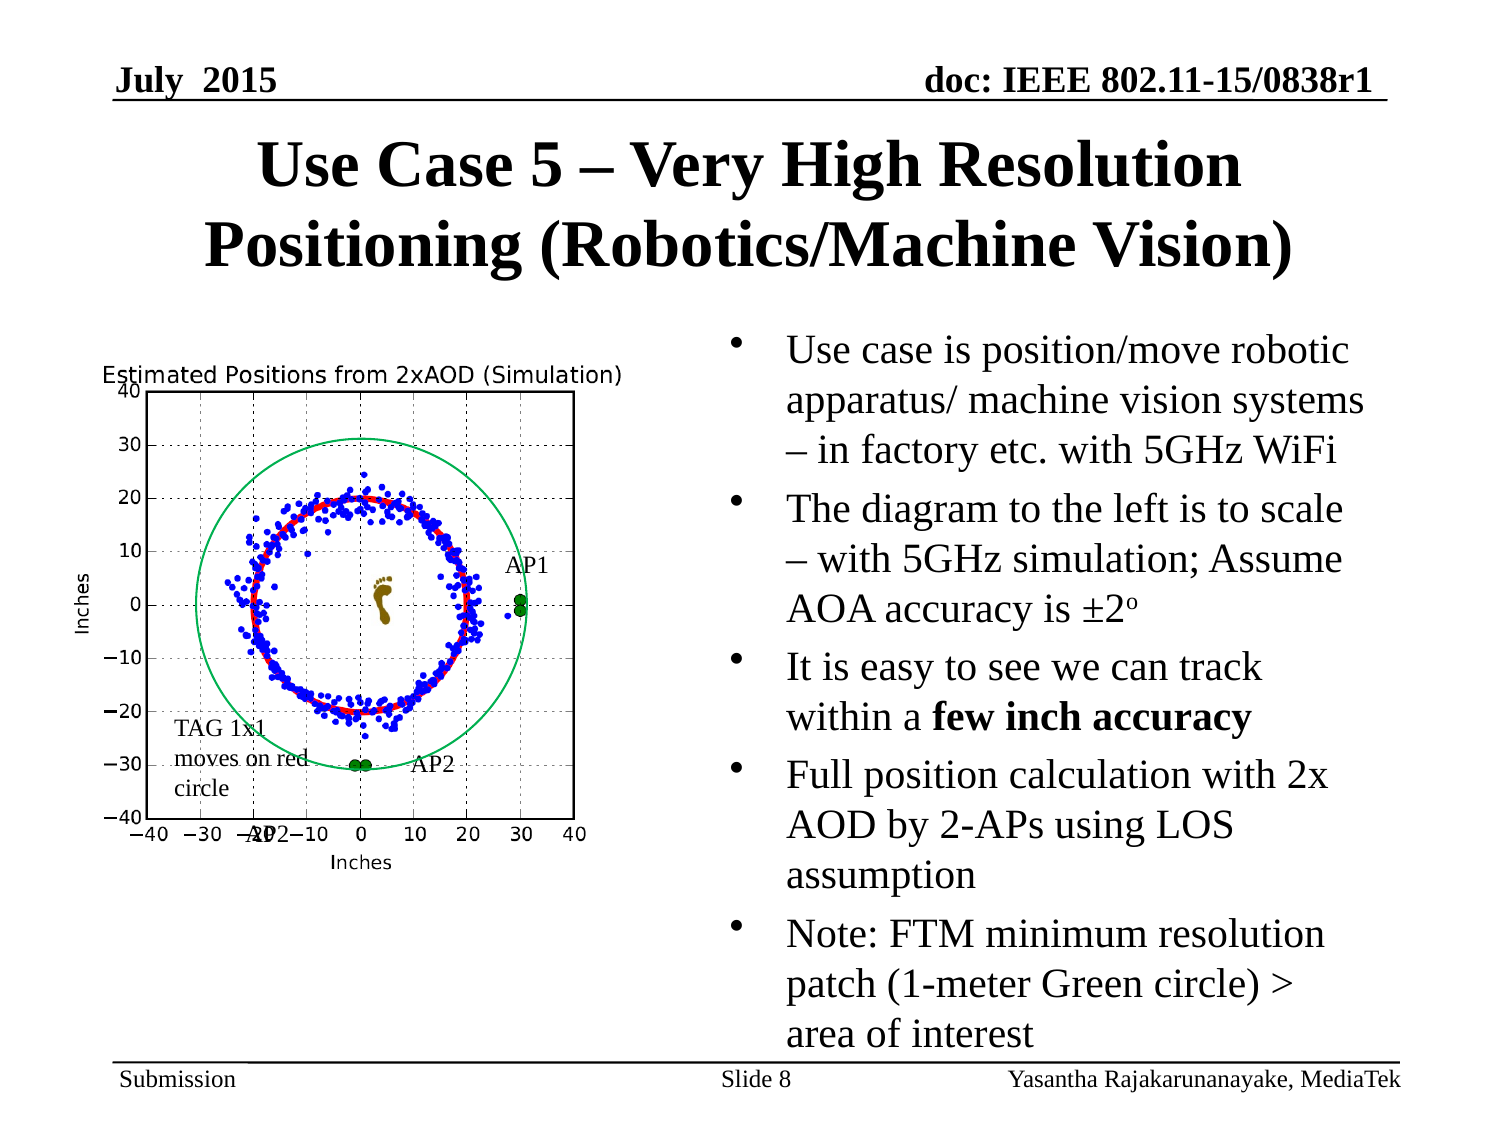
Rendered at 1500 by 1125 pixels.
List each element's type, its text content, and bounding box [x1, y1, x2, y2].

slide_number Slide 8 [712, 1062, 800, 1093]
title Use Case 5 – Very High Resolution Positioning (Robotics/Machine Vision) [112, 112, 1388, 288]
picture [41, 337, 841, 882]
footer Yasantha Rajakarunanayake, MediaTek [988, 1062, 1402, 1093]
list Use case is position/move robotic apparatus/ machine vision systems – in factory etc. with 5GHz WiFi The diagram to the left is to scale – with 5GHz simulation; Assume AOA accuracy is ±2o It is easy to see we can track within a few inch accuracy Full position calculation with 2x AOD by 2-APs using LOS assumption Note: FTM minimum resolution patch (1-meter Green circle) > area of interest [714, 314, 1388, 1000]
